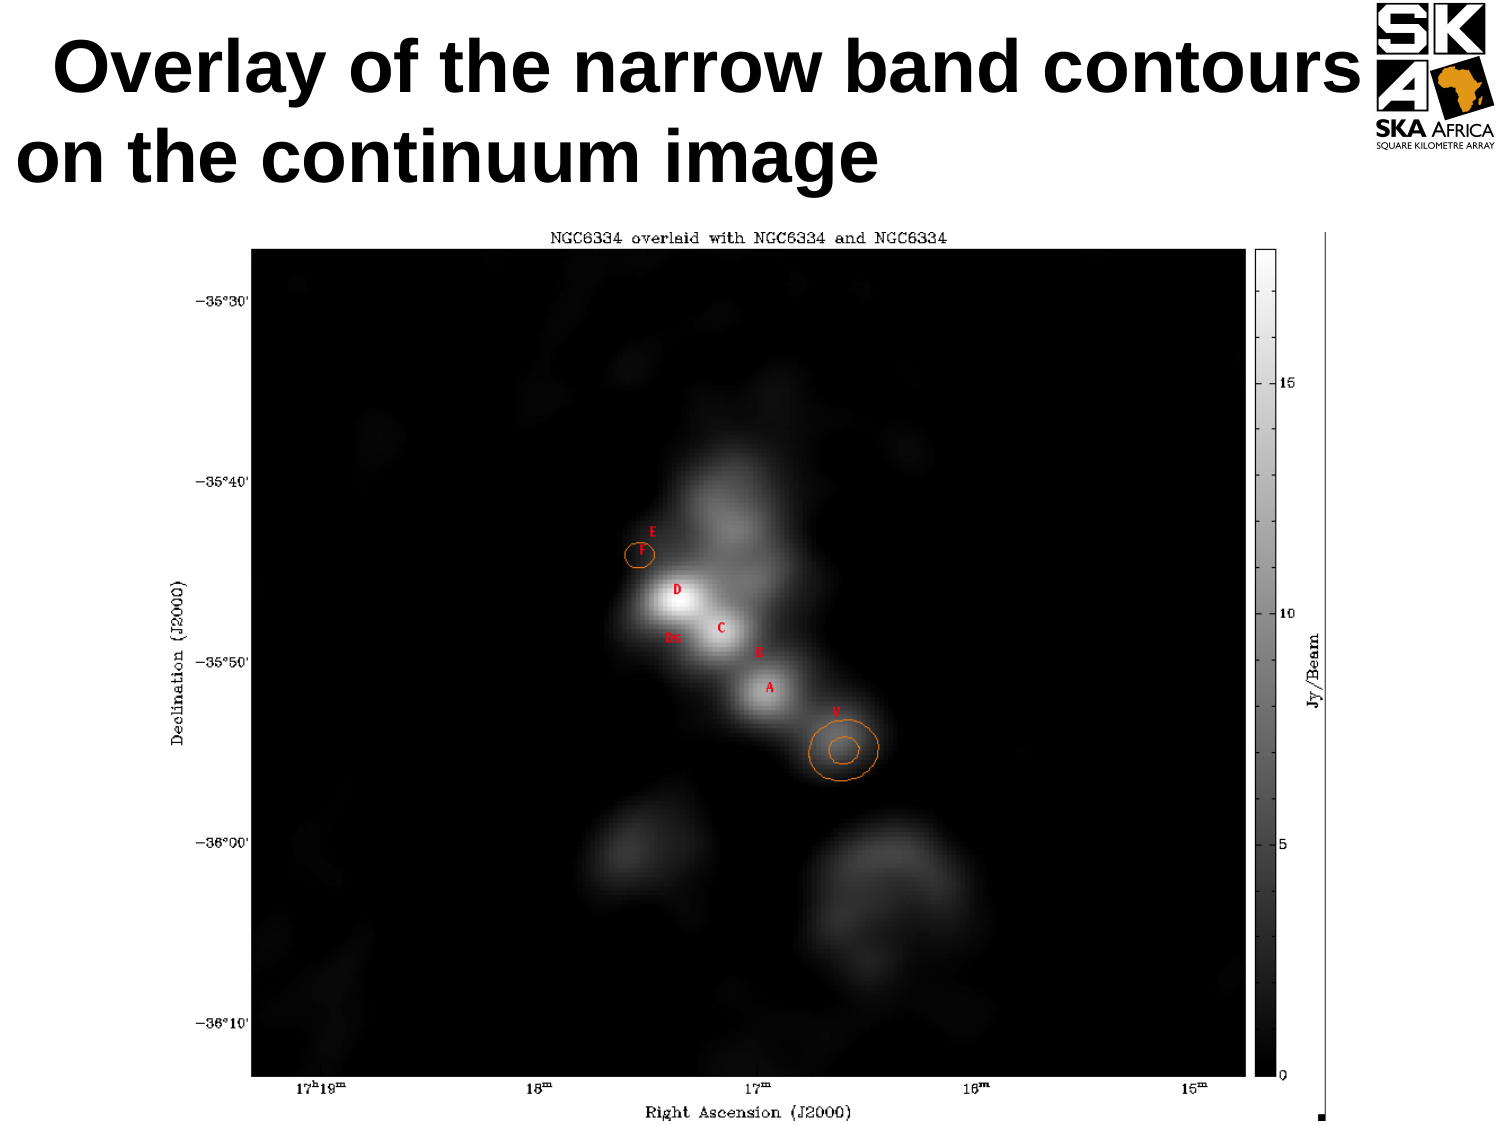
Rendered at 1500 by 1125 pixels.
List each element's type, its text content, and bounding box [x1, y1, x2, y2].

picture [1371, 0, 1500, 155]
title Overlay of the narrow band contours on the continuum image [0, 0, 1425, 213]
text_box [170, 232, 1326, 1121]
